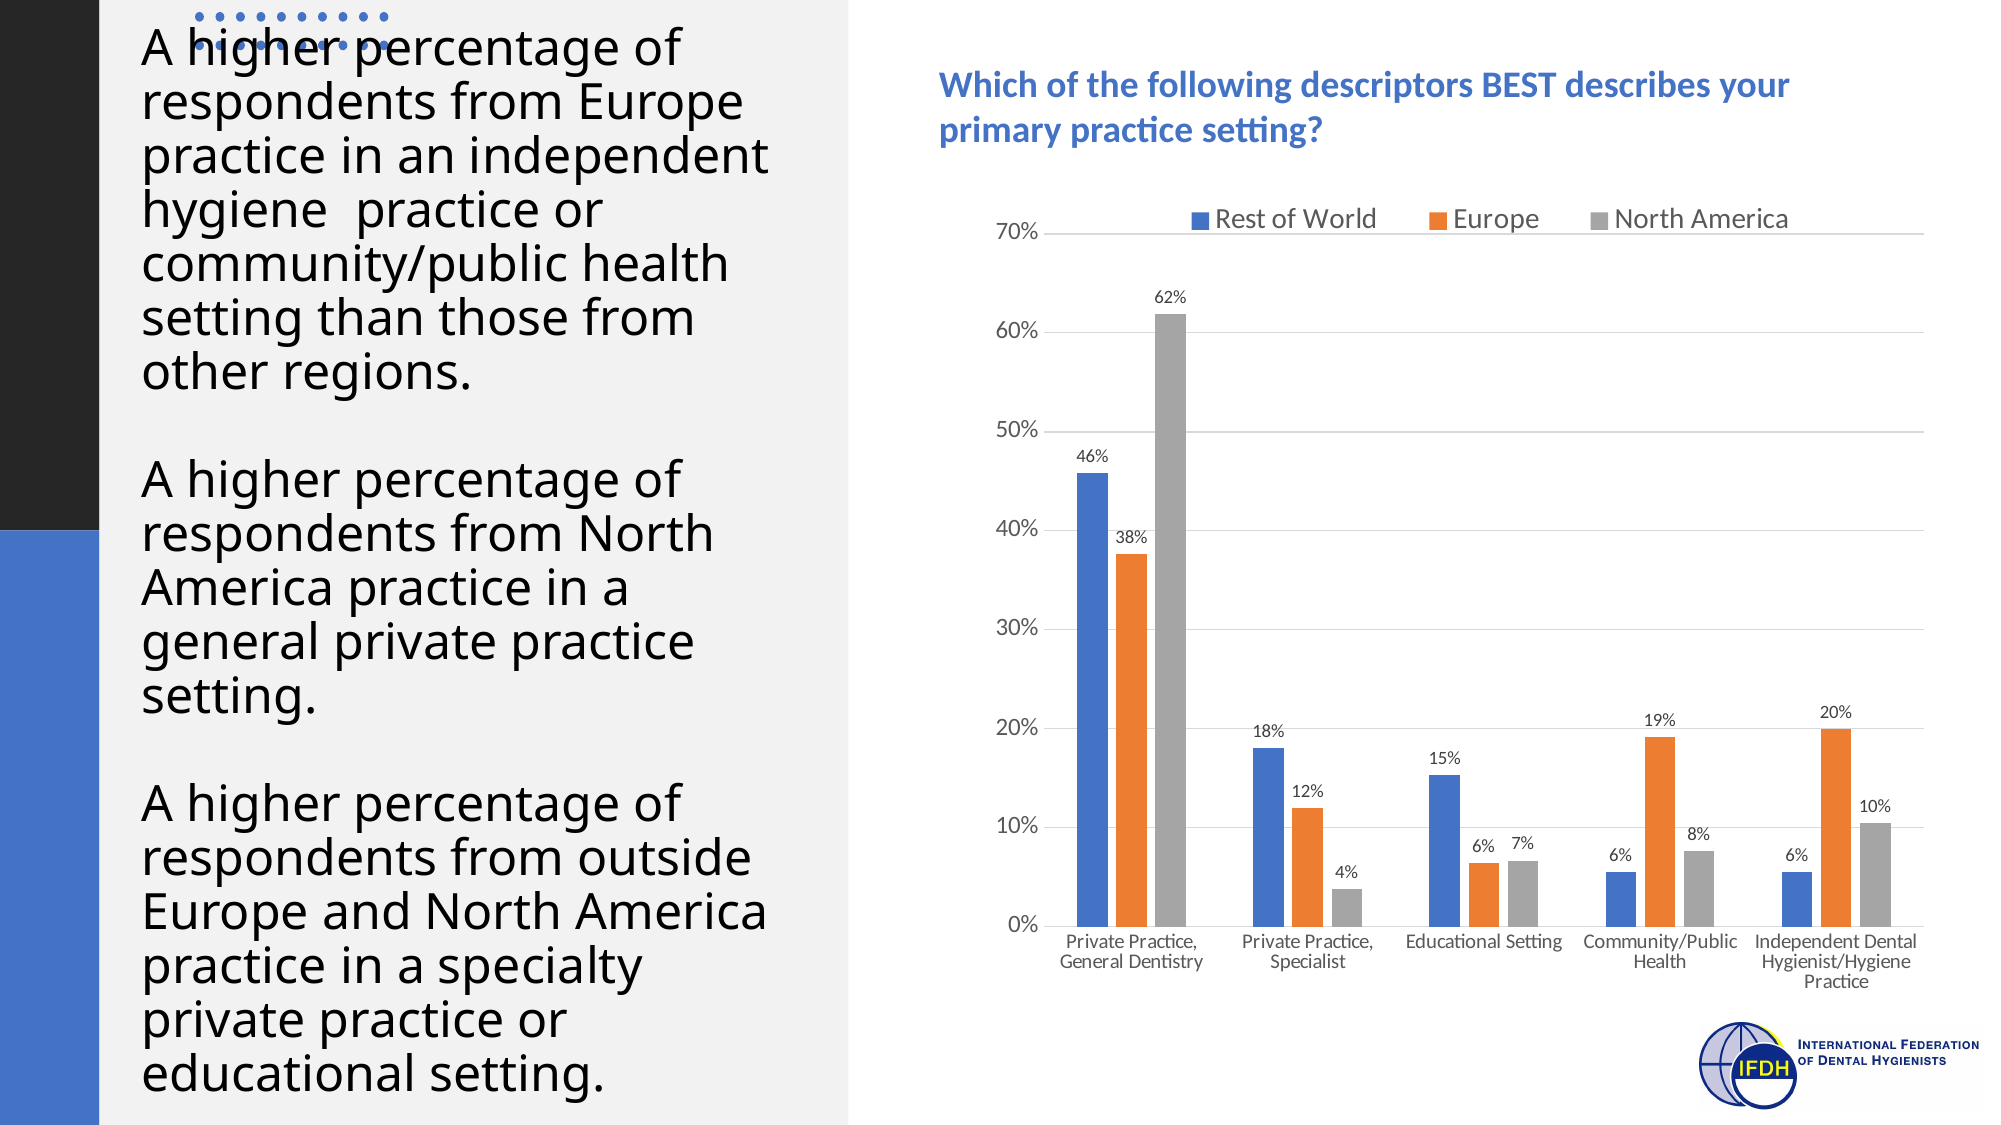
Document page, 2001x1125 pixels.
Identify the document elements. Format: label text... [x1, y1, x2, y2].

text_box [194, 11, 389, 51]
title A higher percentage of respondents from Europe practice in an independent hygiene practice or community/public health setting than those from other regions. A higher percentage of respondents from North America practice in a general private practice setting. A higher percentage of respondents from outside Europe and North America practice in a specialty private practice or educational setting. [126, 453, 822, 672]
picture [1699, 1022, 1984, 1111]
text_box [0, 529, 99, 1125]
chart [848, 204, 1950, 1072]
text_box [99, 0, 849, 1125]
text_box Which of the following descriptors BEST describes your primary practice setting? [924, 53, 1924, 158]
text_box [849, 0, 2000, 1125]
text_box [0, 0, 99, 529]
